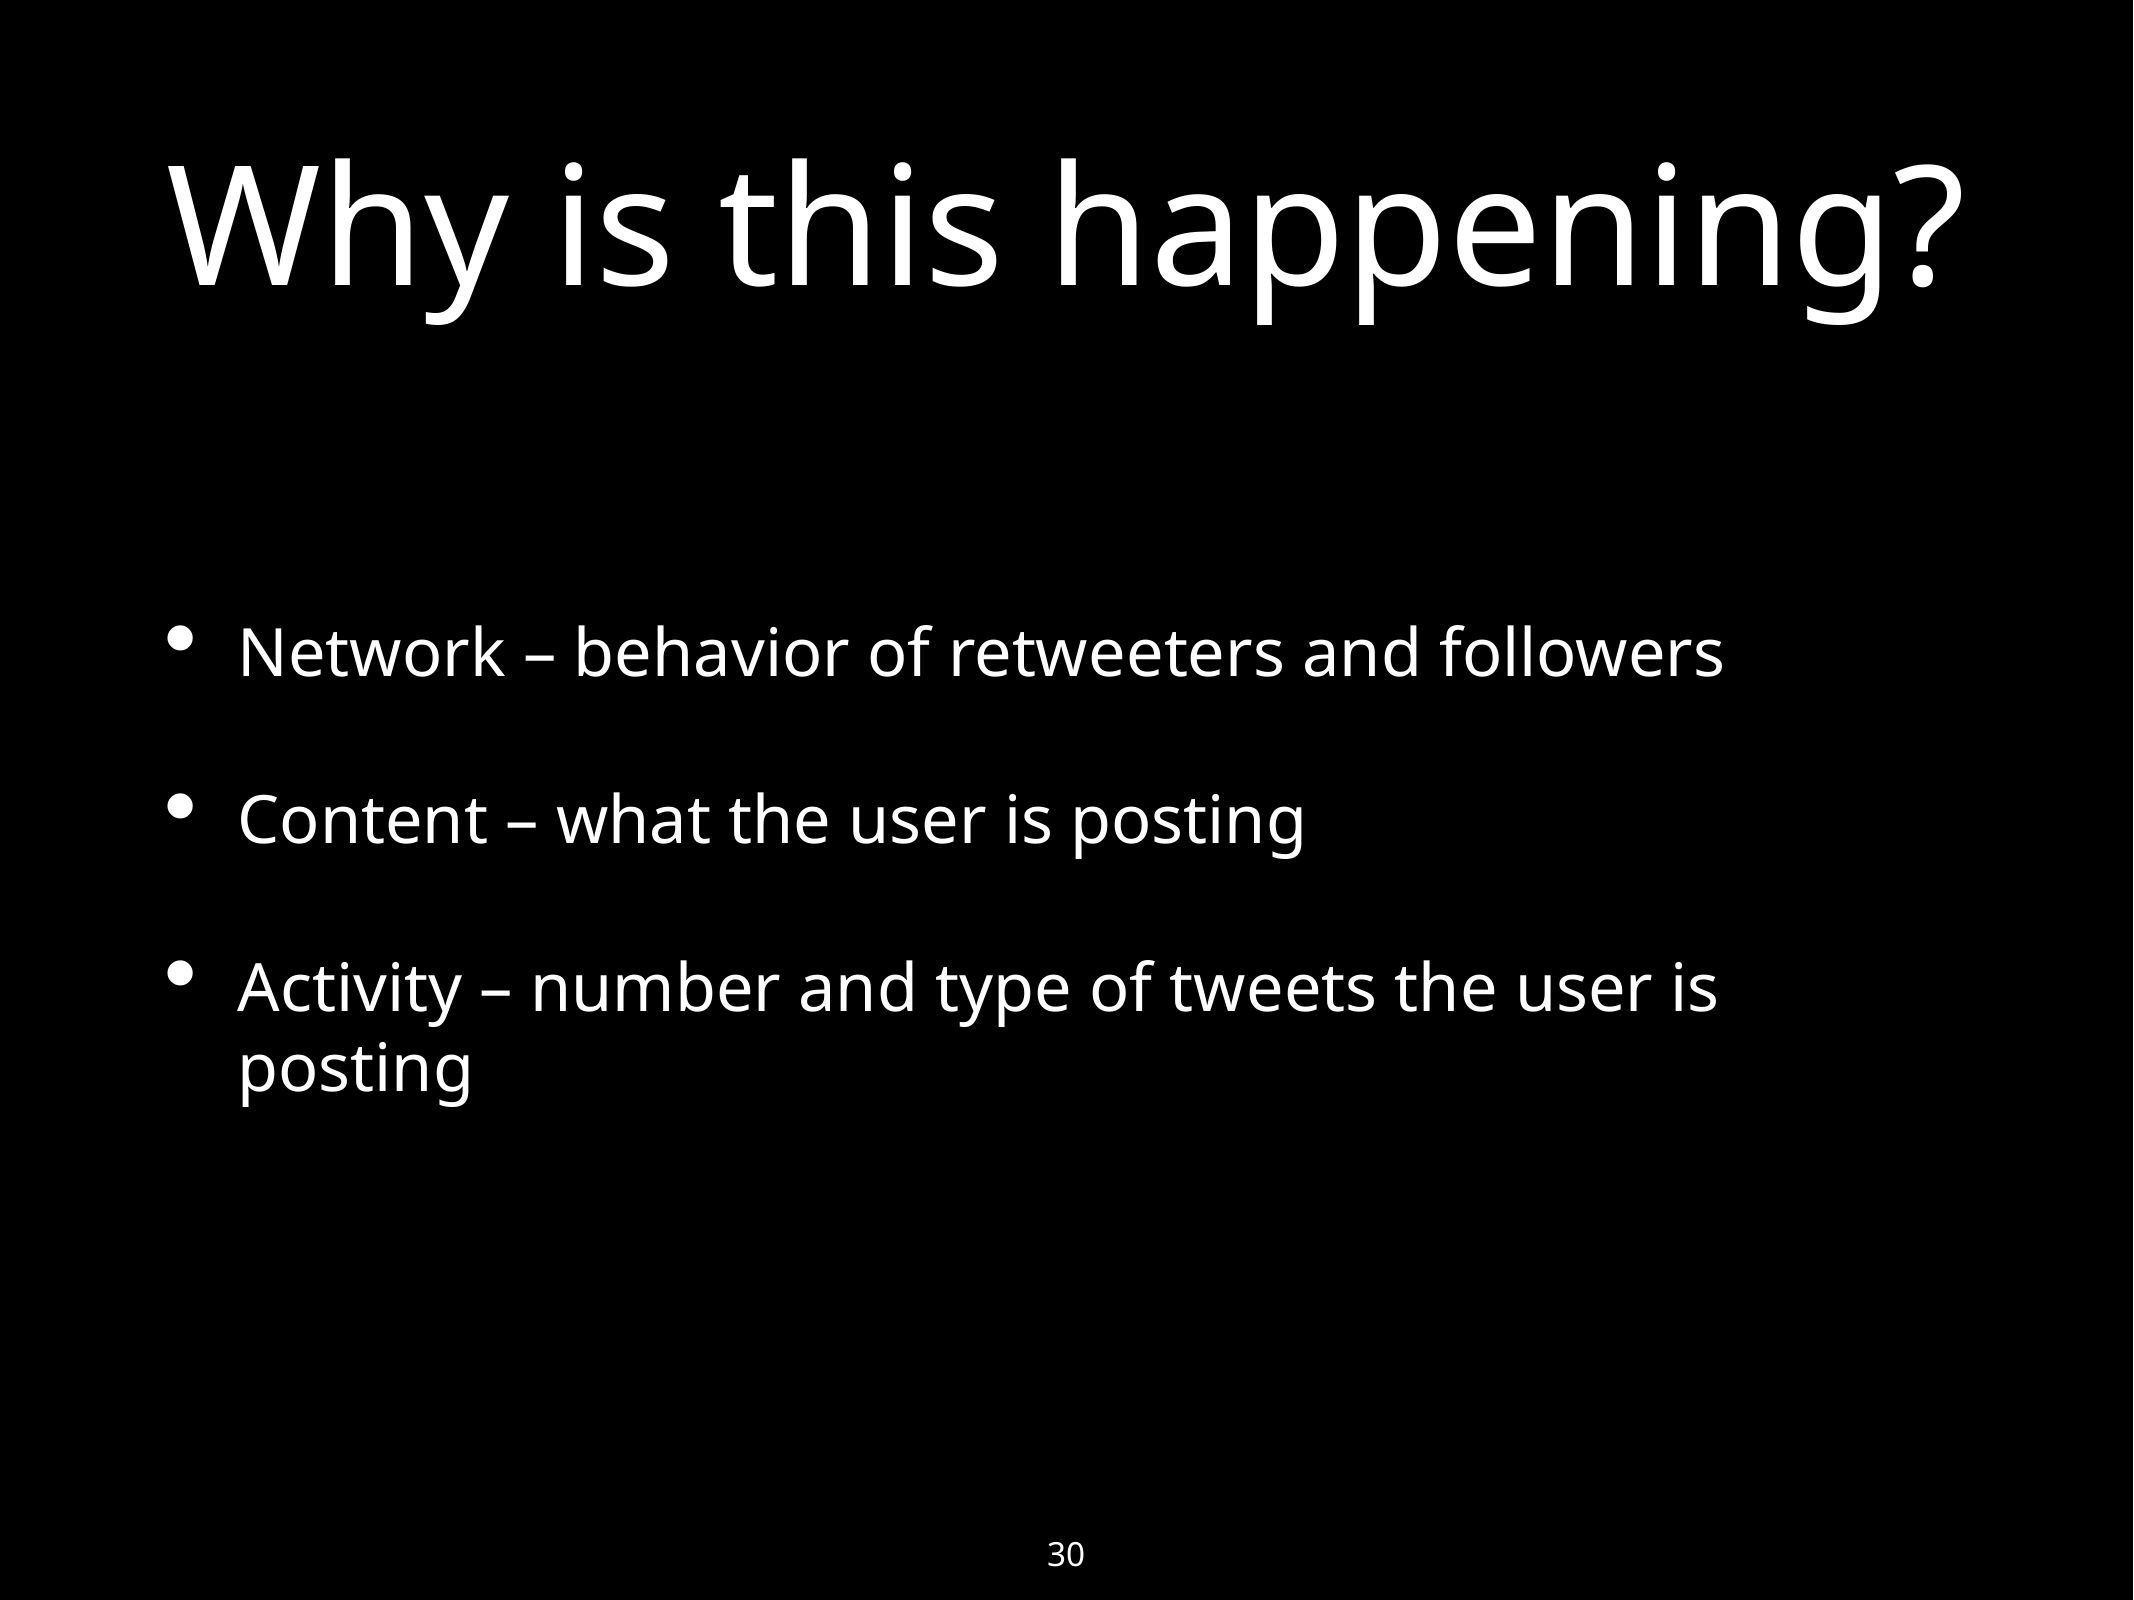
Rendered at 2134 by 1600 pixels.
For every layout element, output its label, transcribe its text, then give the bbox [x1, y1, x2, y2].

title Why is this happening? [155, 41, 1978, 397]
list Network – behavior of retweeters and followers Content – what the user is posting Activity – number and type of tweets the user is posting [155, 424, 1978, 1457]
slide_number 30 [1037, 1524, 1095, 1579]
